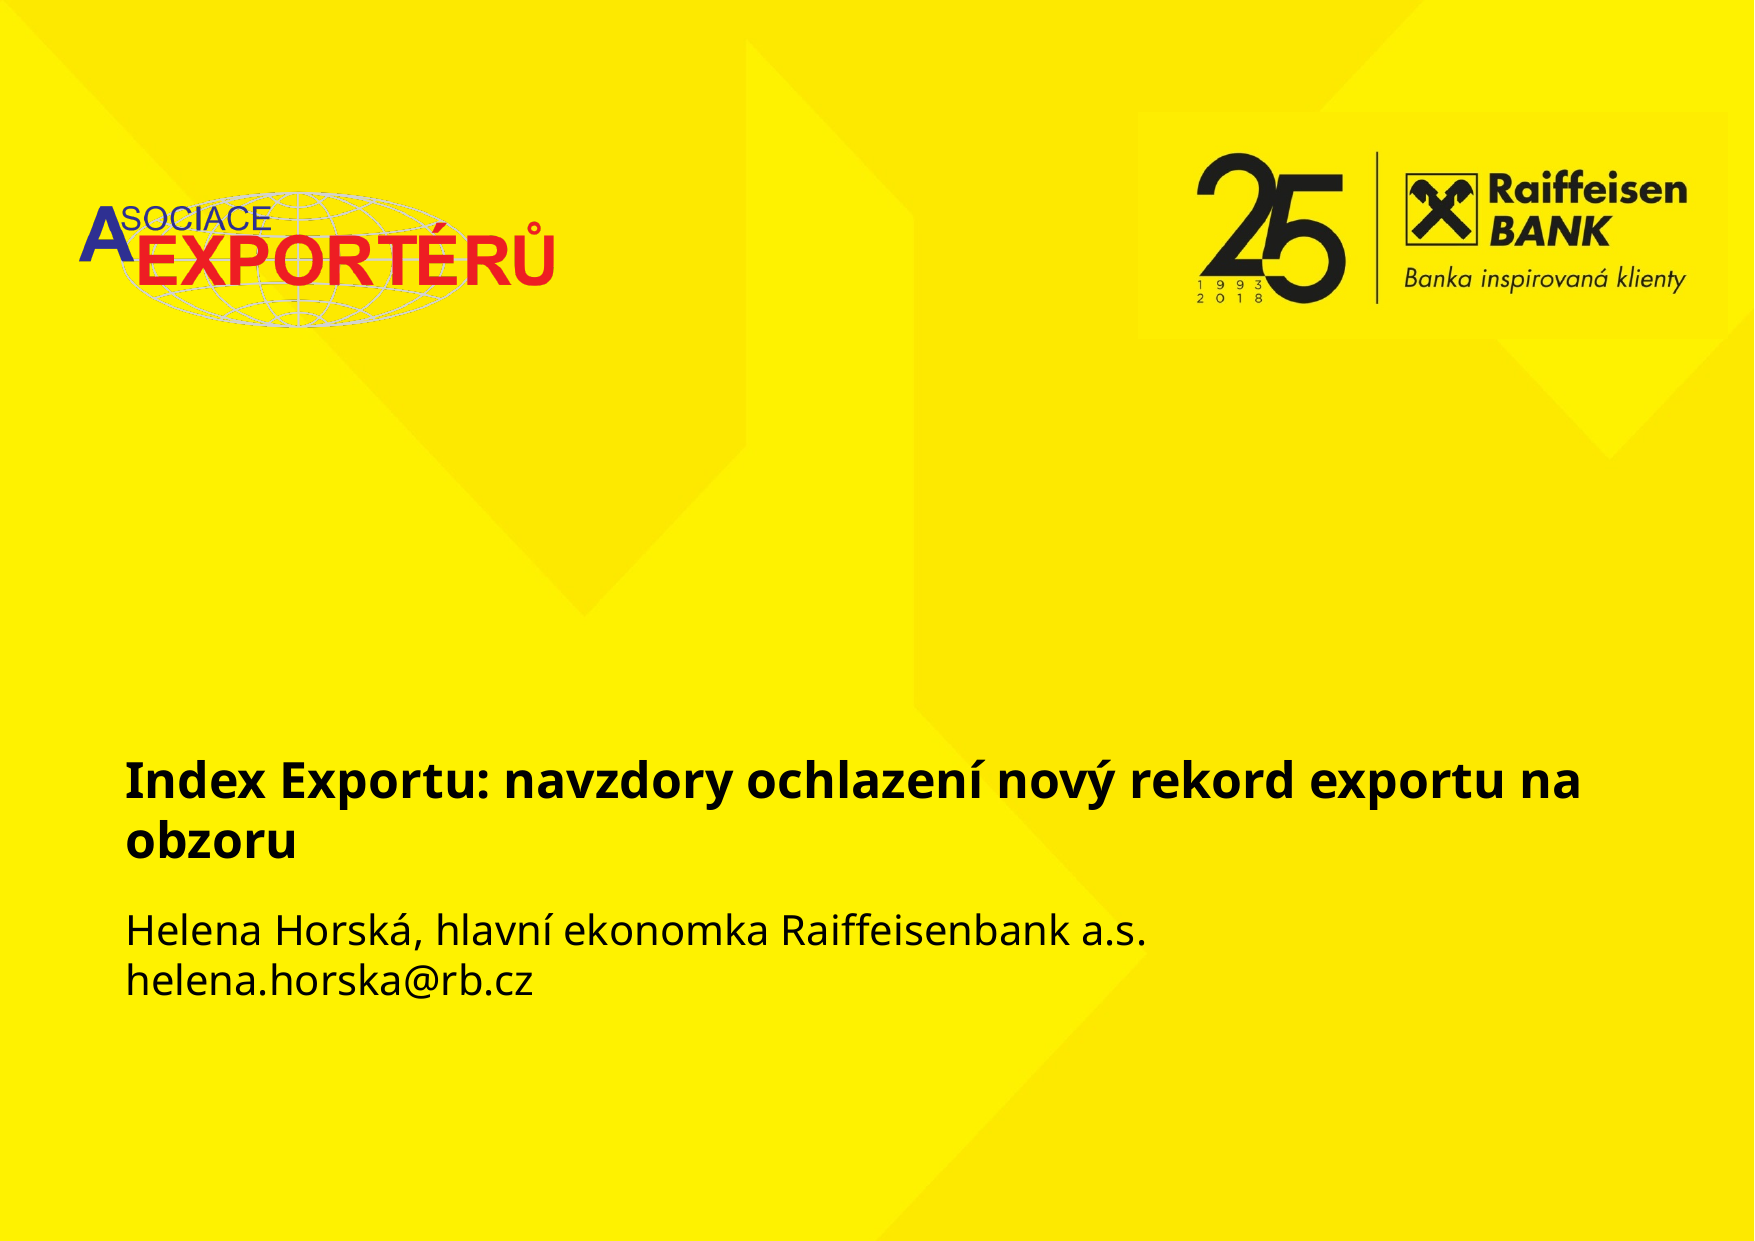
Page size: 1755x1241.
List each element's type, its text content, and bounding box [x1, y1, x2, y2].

list Index Exportu: navzdory ochlazení nový rekord exportu na obzoru [125, 808, 1755, 869]
subtitle Helena Horská, hlavní ekonomka Raiffeisenbank a.s. helena.horska@rb.cz [125, 904, 1372, 1056]
picture [0, 0, 1755, 1241]
